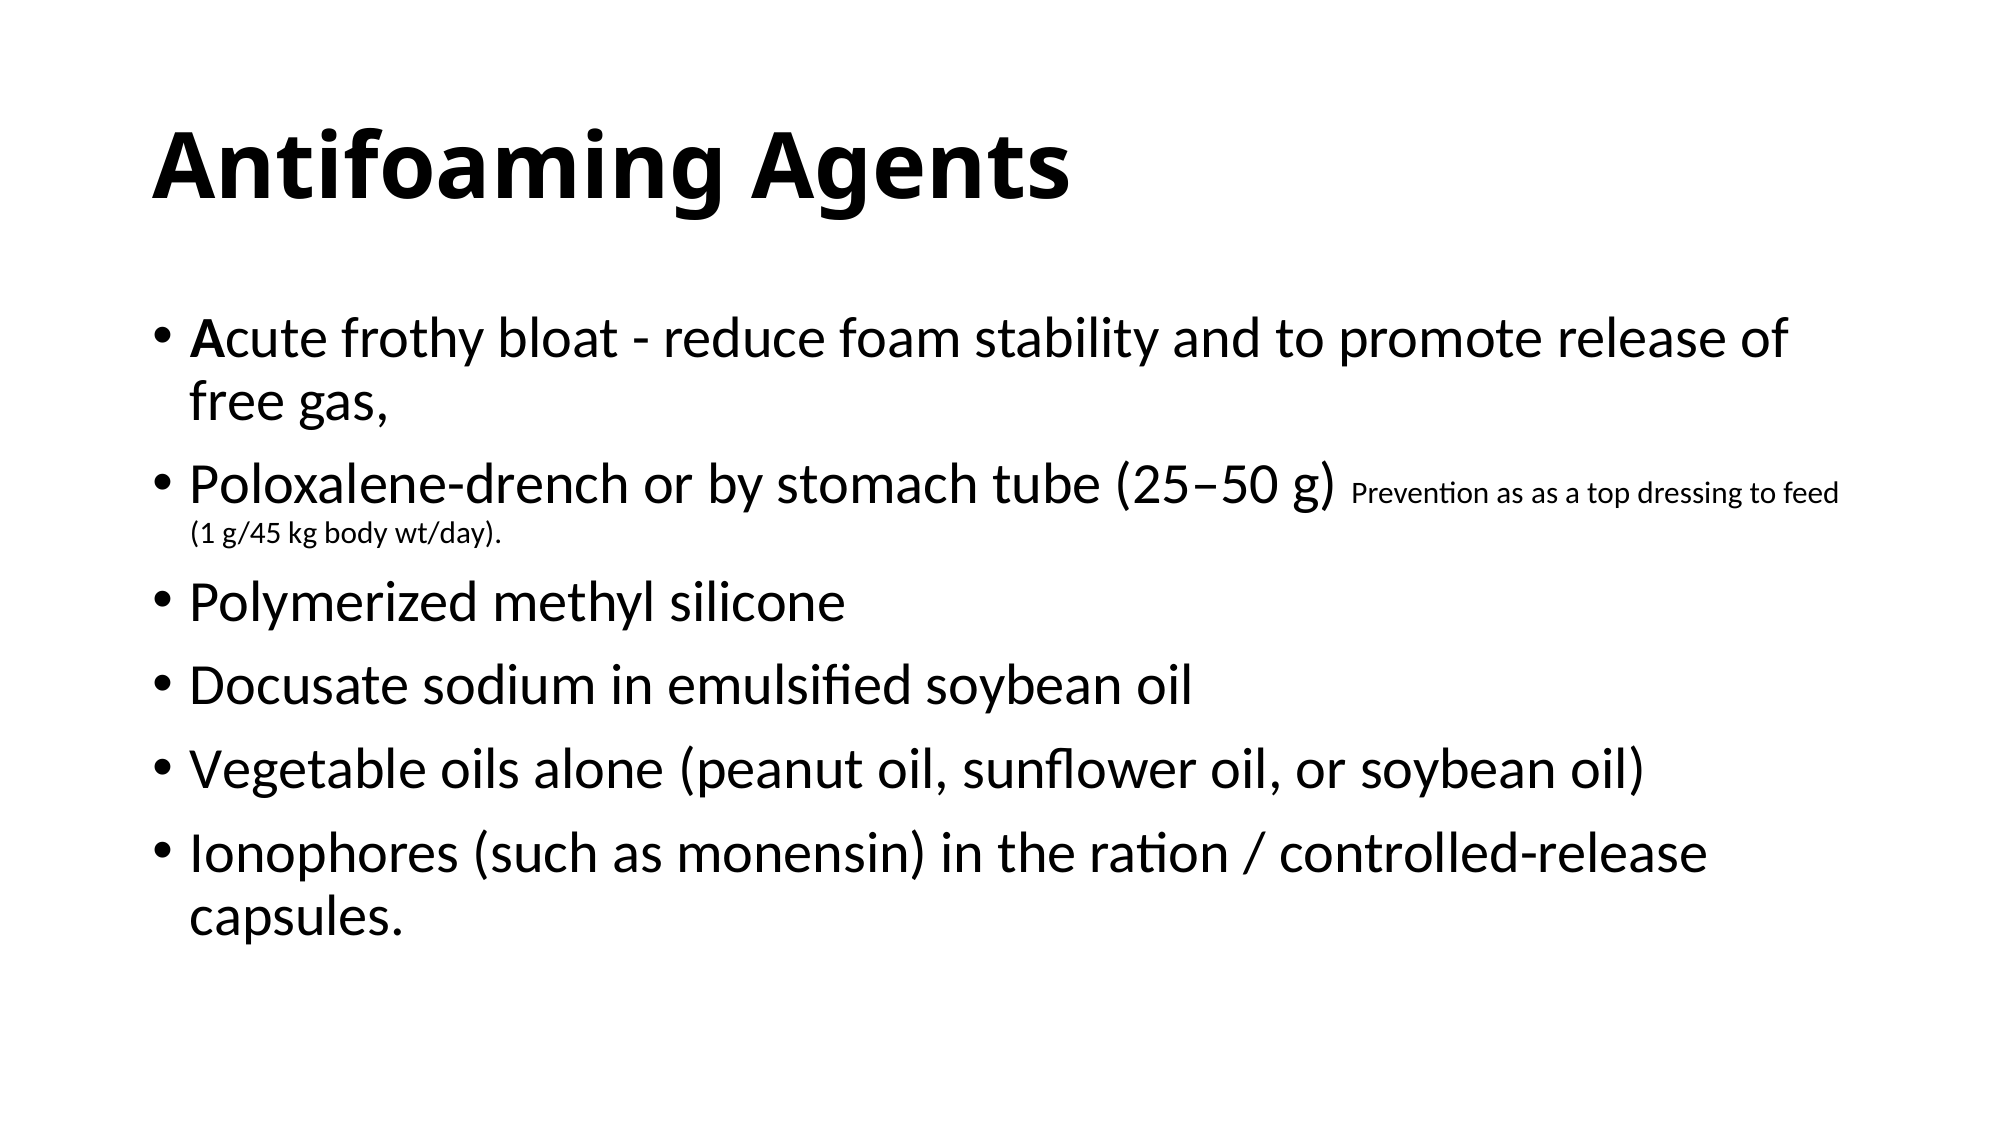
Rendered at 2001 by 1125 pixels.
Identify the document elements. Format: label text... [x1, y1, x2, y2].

title Antifoaming Agents [137, 59, 1863, 278]
list Acute frothy bloat - reduce foam stability and to promote release of free gas, Poloxalene-drench or by stomach tube (25–50 g) Prevention as as a top dressing to feed (1 g/45 kg body wt/day). Polymerized methyl silicone Docusate sodium in emulsified soybean oil Vegetable oils alone (peanut oil, sunflower oil, or soybean oil) Ionophores (such as monensin) in the ration / controlled-release capsules. [137, 299, 1863, 1014]
